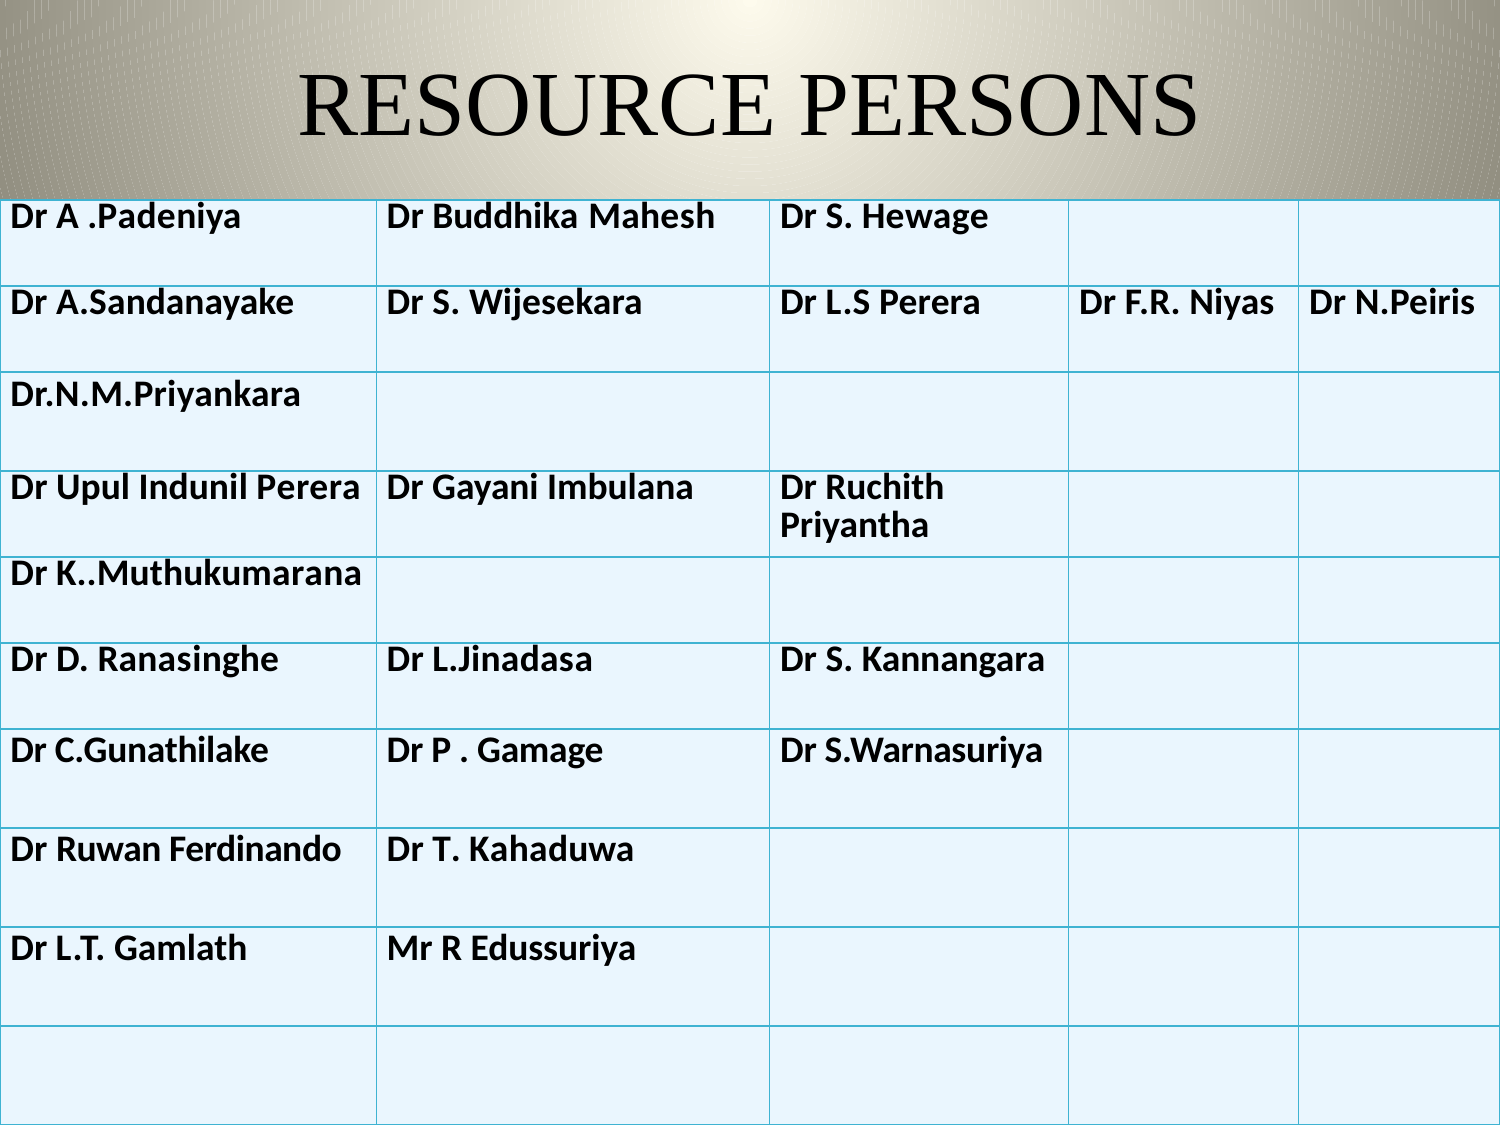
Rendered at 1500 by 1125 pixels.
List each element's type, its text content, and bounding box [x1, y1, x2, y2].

table_cell [1069, 829, 1298, 926]
table_cell Dr.N.M.Priyankara [1, 373, 376, 470]
table_cell [770, 1027, 1068, 1124]
table_cell [1299, 928, 1499, 1025]
table_cell [1299, 1027, 1499, 1124]
table_cell [770, 373, 1068, 470]
table_cell [1299, 644, 1499, 728]
table_cell Dr K..Muthukumarana [1, 558, 376, 642]
table_cell [1069, 928, 1298, 1025]
table_cell [1069, 1027, 1298, 1124]
title RESOURCE PERSONS [75, 5, 1425, 193]
table_header Dr A .Padeniya [1, 201, 376, 285]
table_cell [1299, 730, 1499, 827]
table_cell Dr Ruwan Ferdinando [1, 829, 376, 926]
table_cell [1069, 472, 1298, 556]
table_header [1069, 201, 1298, 285]
table_cell Dr L.S Perera [770, 287, 1068, 371]
table_cell [770, 928, 1068, 1025]
table_cell Dr S. Wijesekara [377, 287, 769, 371]
table_cell [770, 558, 1068, 642]
table_cell [377, 1027, 769, 1124]
table_cell [1, 1027, 376, 1124]
table_cell Dr P . Gamage [377, 730, 769, 827]
table_cell Dr Ruchith Priyantha [770, 472, 1068, 556]
table_cell Dr N.Peiris [1299, 287, 1499, 371]
table_cell Dr Upul Indunil Perera [1, 472, 376, 556]
table_cell Mr R Edussuriya [377, 928, 769, 1025]
table_cell [1069, 373, 1298, 470]
table_cell Dr L.Jinadasa [377, 644, 769, 728]
table_cell [1069, 730, 1298, 827]
table_cell Dr S. Kannangara [770, 644, 1068, 728]
table_cell Dr D. Ranasinghe [1, 644, 376, 728]
table_cell [1299, 373, 1499, 470]
table_cell Dr L.T. Gamlath [1, 928, 376, 1025]
table_cell [1299, 829, 1499, 926]
table_cell [377, 558, 769, 642]
table_cell Dr S.Warnasuriya [770, 730, 1068, 827]
table_header [1299, 201, 1499, 285]
table_cell [1069, 558, 1298, 642]
table_cell [377, 373, 769, 470]
table_cell Dr F.R. Niyas [1069, 287, 1298, 371]
table_cell [1299, 472, 1499, 556]
table_cell Dr A.Sandanayake [1, 287, 376, 371]
table_cell [770, 829, 1068, 926]
table_header Dr Buddhika Mahesh [377, 201, 769, 285]
table_cell Dr T. Kahaduwa [377, 829, 769, 926]
table_header Dr S. Hewage [770, 201, 1068, 285]
table_cell [1069, 644, 1298, 728]
table_cell [1299, 558, 1499, 642]
table_cell Dr Gayani Imbulana [377, 472, 769, 556]
table_cell Dr C.Gunathilake [1, 730, 376, 827]
